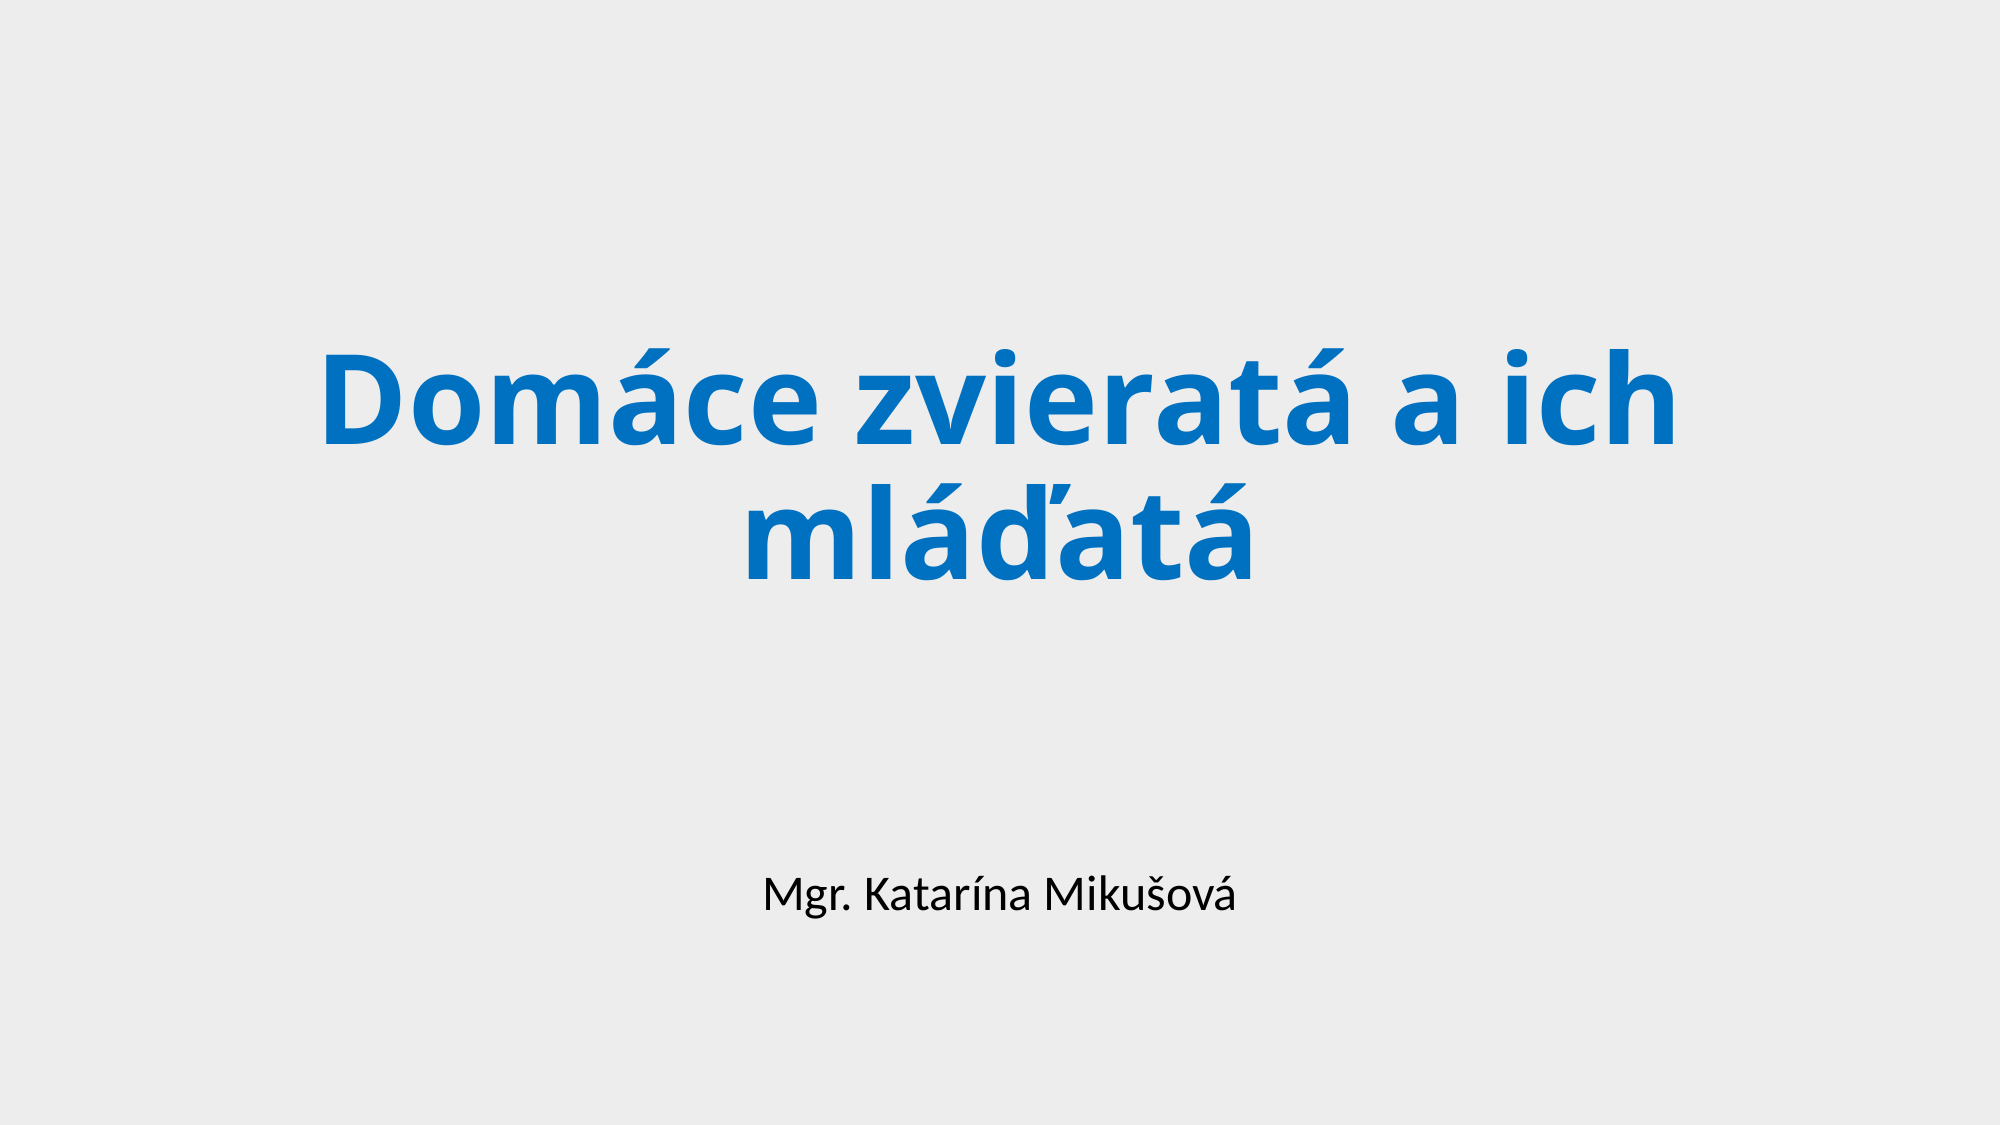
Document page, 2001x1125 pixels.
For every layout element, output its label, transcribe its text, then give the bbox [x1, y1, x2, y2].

subtitle Mgr. Katarína Mikušová [249, 779, 1750, 1051]
title Domáce zvieratá a ich mláďatá [249, 209, 1750, 615]
